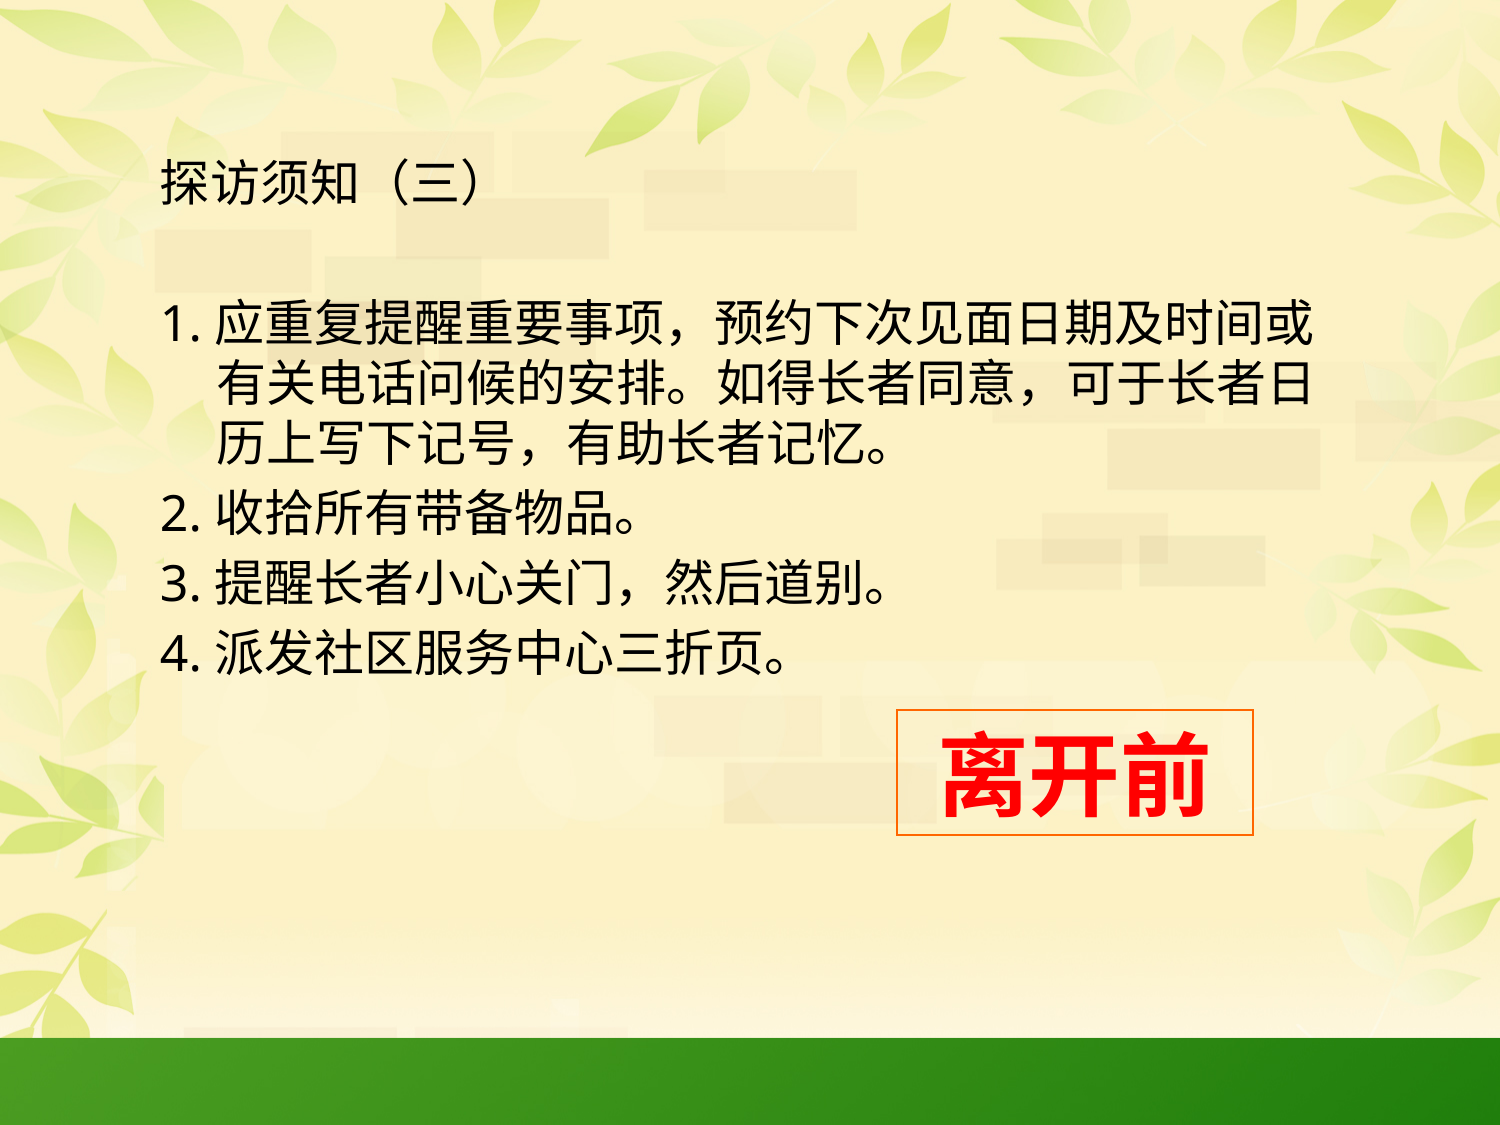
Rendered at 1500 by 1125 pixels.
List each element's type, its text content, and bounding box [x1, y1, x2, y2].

list 探访须知（三） 1.应重复提醒重要事项，预约下次见面日期及时间或有关电话问候的安排。如得长者同意，可于长者日历上写下记号，有助长者记忆。 2.收拾所有带备物品。 3.提醒长者小心关门，然后道别。 4.派发社区服务中心三折页。 [145, 144, 1355, 958]
picture [0, 0, 1500, 1125]
text_box 离开前 [897, 710, 1253, 835]
